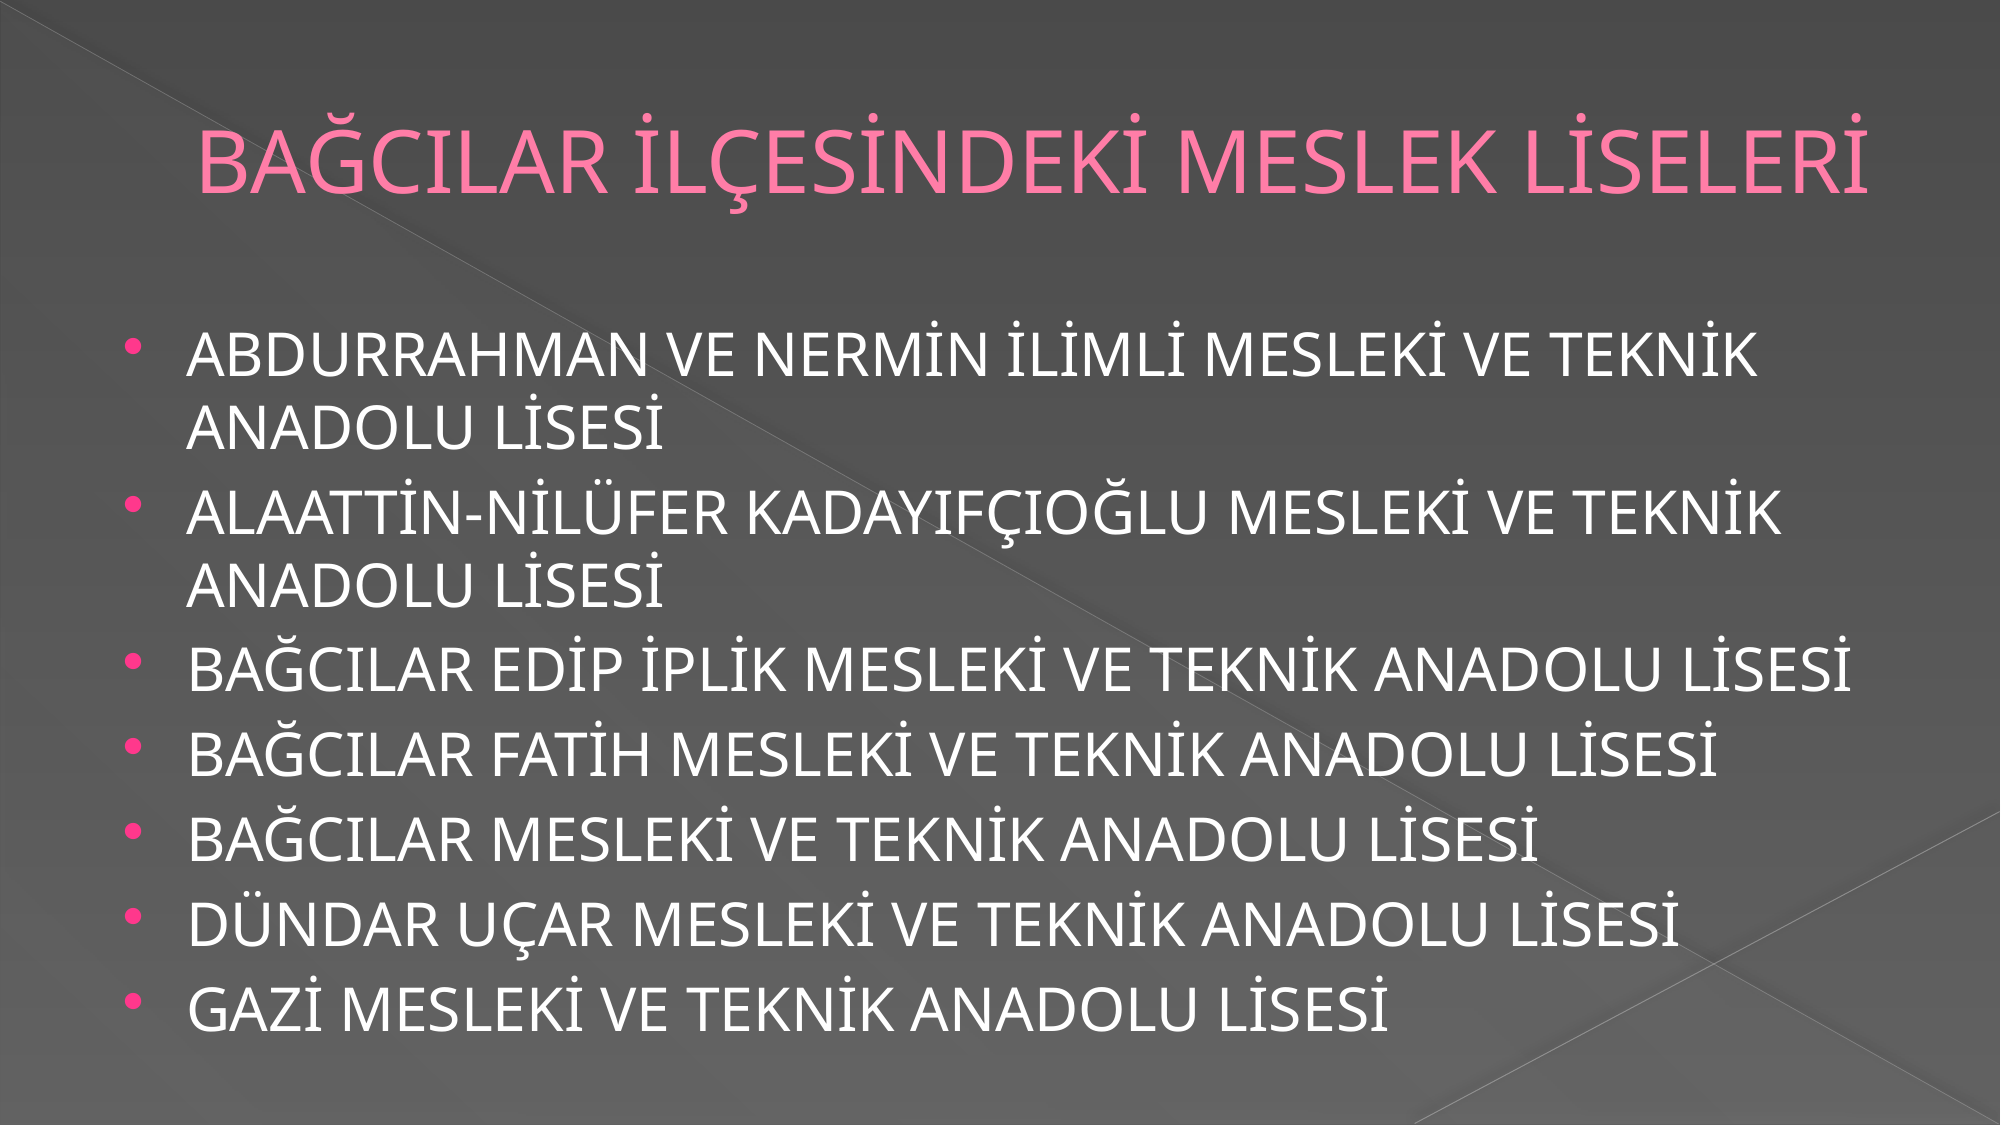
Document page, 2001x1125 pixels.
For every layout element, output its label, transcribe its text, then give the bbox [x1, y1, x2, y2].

list ABDURRAHMAN VE NERMİN İLİMLİ MESLEKİ VE TEKNİK ANADOLU LİSESİ ALAATTİN-NİLÜFER KADAYIFÇIOĞLU MESLEKİ VE TEKNİK ANADOLU LİSESİ BAĞCILAR EDİP İPLİK MESLEKİ VE TEKNİK ANADOLU LİSESİ BAĞCILAR FATİH MESLEKİ VE TEKNİK ANADOLU LİSESİ BAĞCILAR MESLEKİ VE TEKNİK ANADOLU LİSESİ DÜNDAR UÇAR MESLEKİ VE TEKNİK ANADOLU LİSESİ GAZİ MESLEKİ VE TEKNİK ANADOLU LİSESİ [99, 308, 1900, 1059]
title BAĞCILAR İLÇESİNDEKİ MESLEK LİSELERİ [99, 43, 1900, 274]
